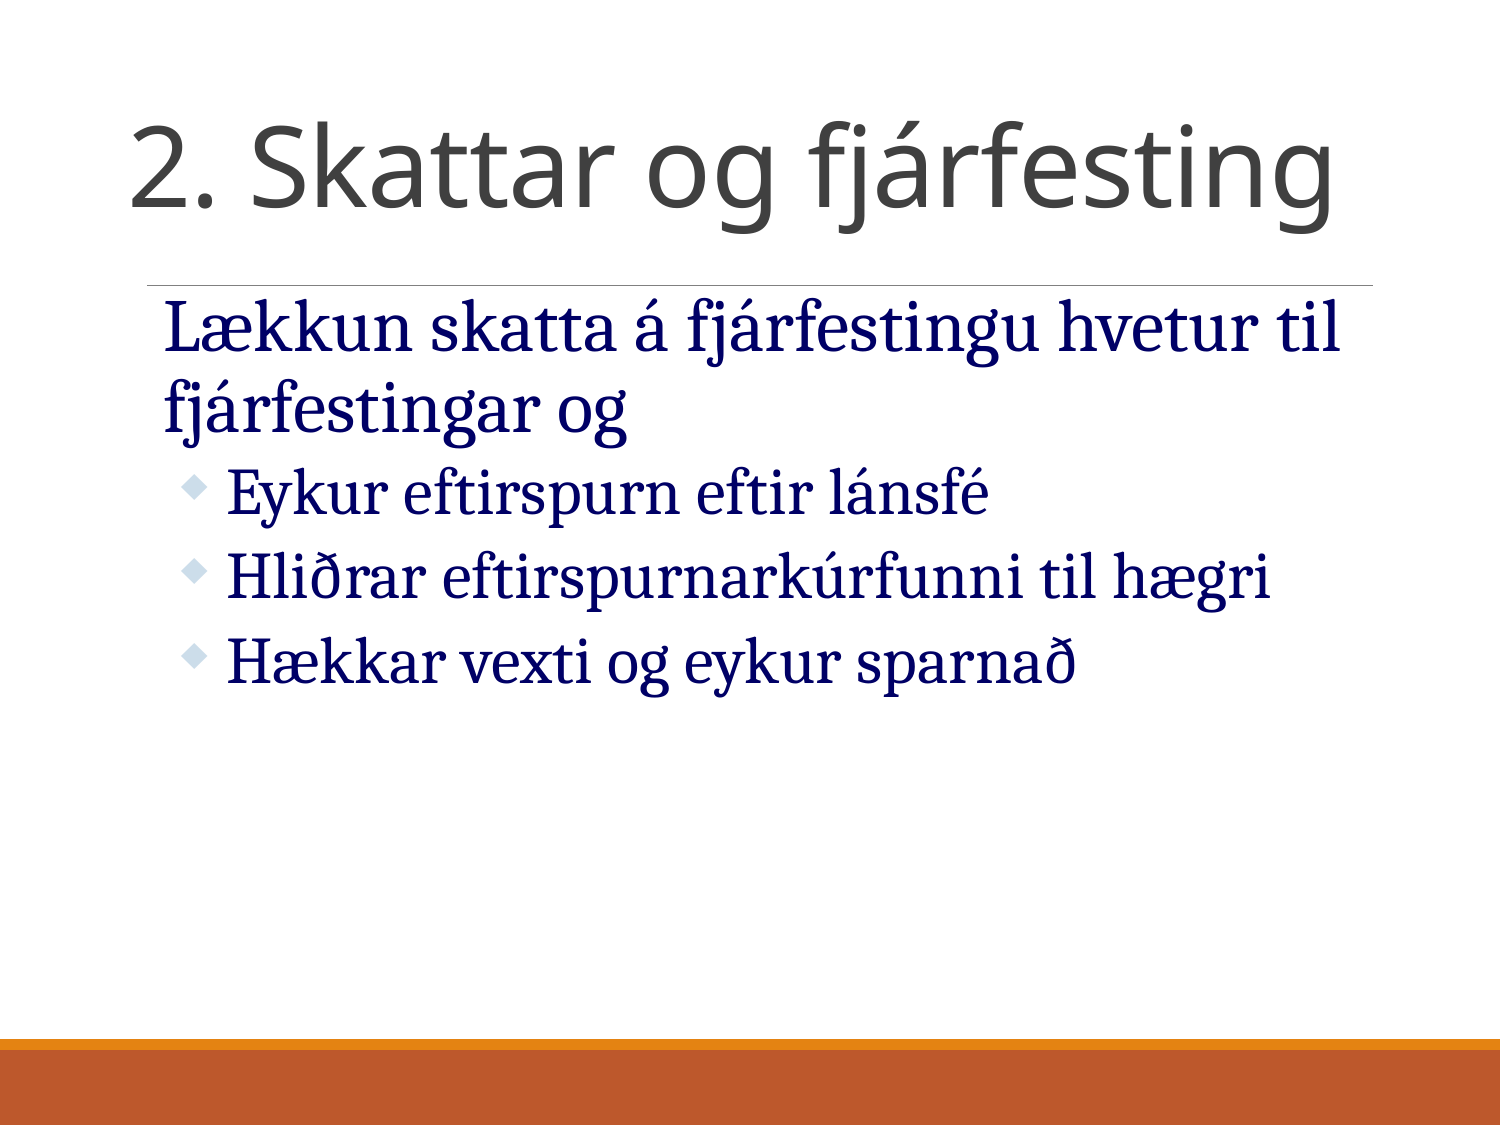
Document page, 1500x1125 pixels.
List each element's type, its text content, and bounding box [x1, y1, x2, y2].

list Lækkun skatta á fjárfestingu hvetur til fjárfestingar og Eykur eftirspurn eftir lánsfé Hliðrar eftirspurnarkúrfunni til hægri Hækkar vexti og eykur sparnað [148, 278, 1424, 842]
text_box 2. Skattar og fjárfesting [112, 50, 1388, 238]
